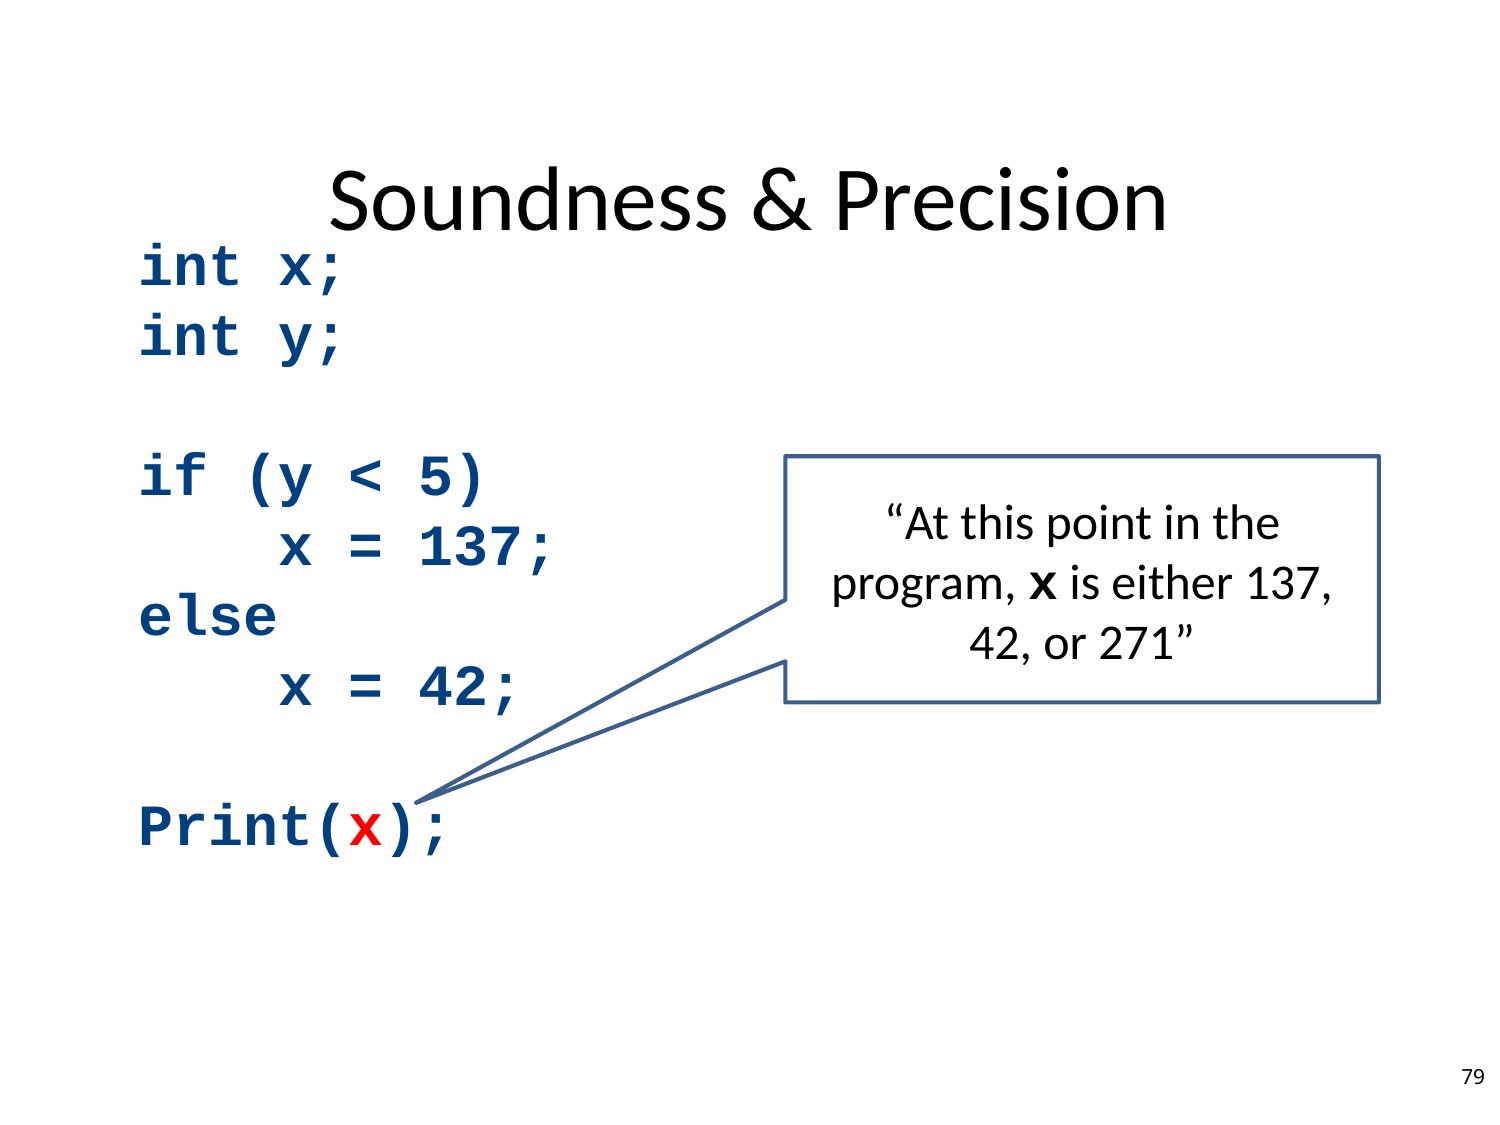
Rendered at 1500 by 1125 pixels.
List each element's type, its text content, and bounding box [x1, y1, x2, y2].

title Soundness & Precision [112, 99, 1388, 288]
slide_number 79 [1187, 1055, 1500, 1102]
text_box int x; int y; if (y < 5) x = 137; else x = 42; Print(x); [123, 219, 680, 929]
text_box “At this point in the program, x is either 137, 42, or 271” [413, 454, 1381, 805]
